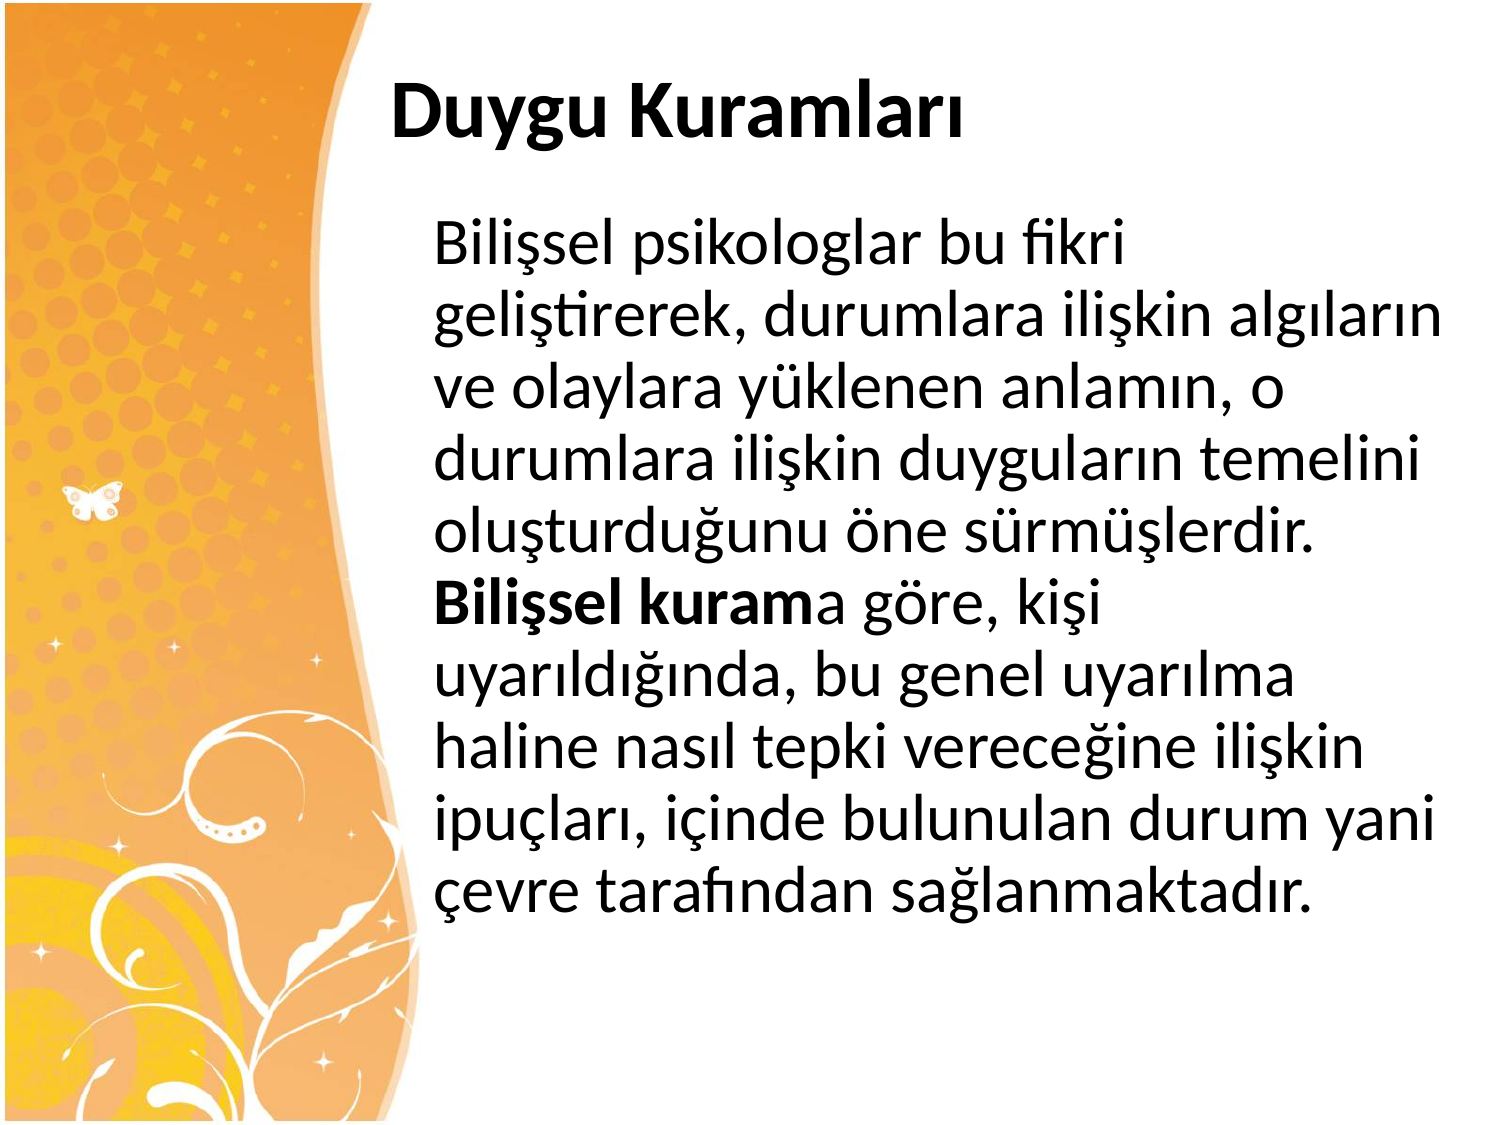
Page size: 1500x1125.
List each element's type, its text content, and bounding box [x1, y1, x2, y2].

list Bilişsel psikologlar bu fikri geliştirerek, durumlara ilişkin algıların ve olaylara yüklenen anlamın, o durumlara ilişkin duyguların temelini oluşturduğunu öne sürmüşlerdir. Bilişsel kurama göre, kişi uyarıldığında, bu genel uyarılma haline nasıl tepki vereceğine ilişkin ipuçları, içinde bulunulan durum yani çevre tarafından sağlanmaktadır. [362, 200, 1463, 1075]
picture [0, 0, 1500, 1125]
title Duygu Kuramları [375, 45, 1425, 163]
